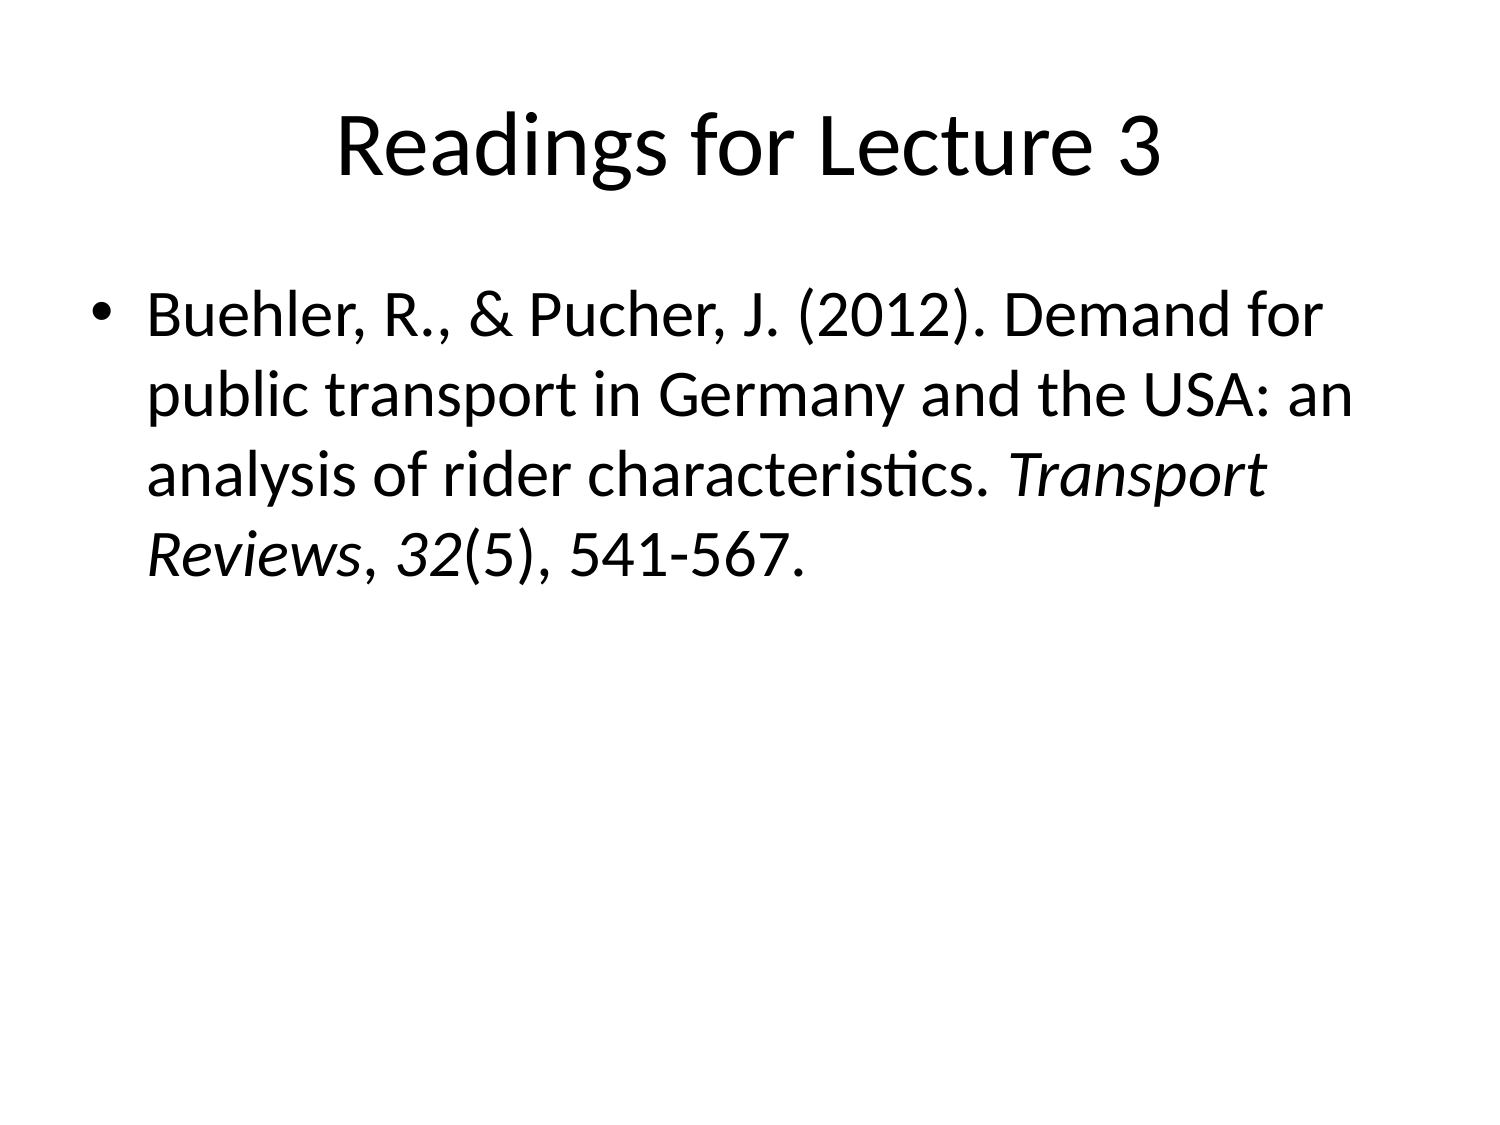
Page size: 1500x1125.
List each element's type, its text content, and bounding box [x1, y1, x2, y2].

title Readings for Lecture 3 [75, 45, 1425, 233]
list Buehler, R., & Pucher, J. (2012). Demand for public transport in Germany and the USA: an analysis of rider characteristics. Transport Reviews, 32(5), 541-567. [75, 262, 1425, 1005]
